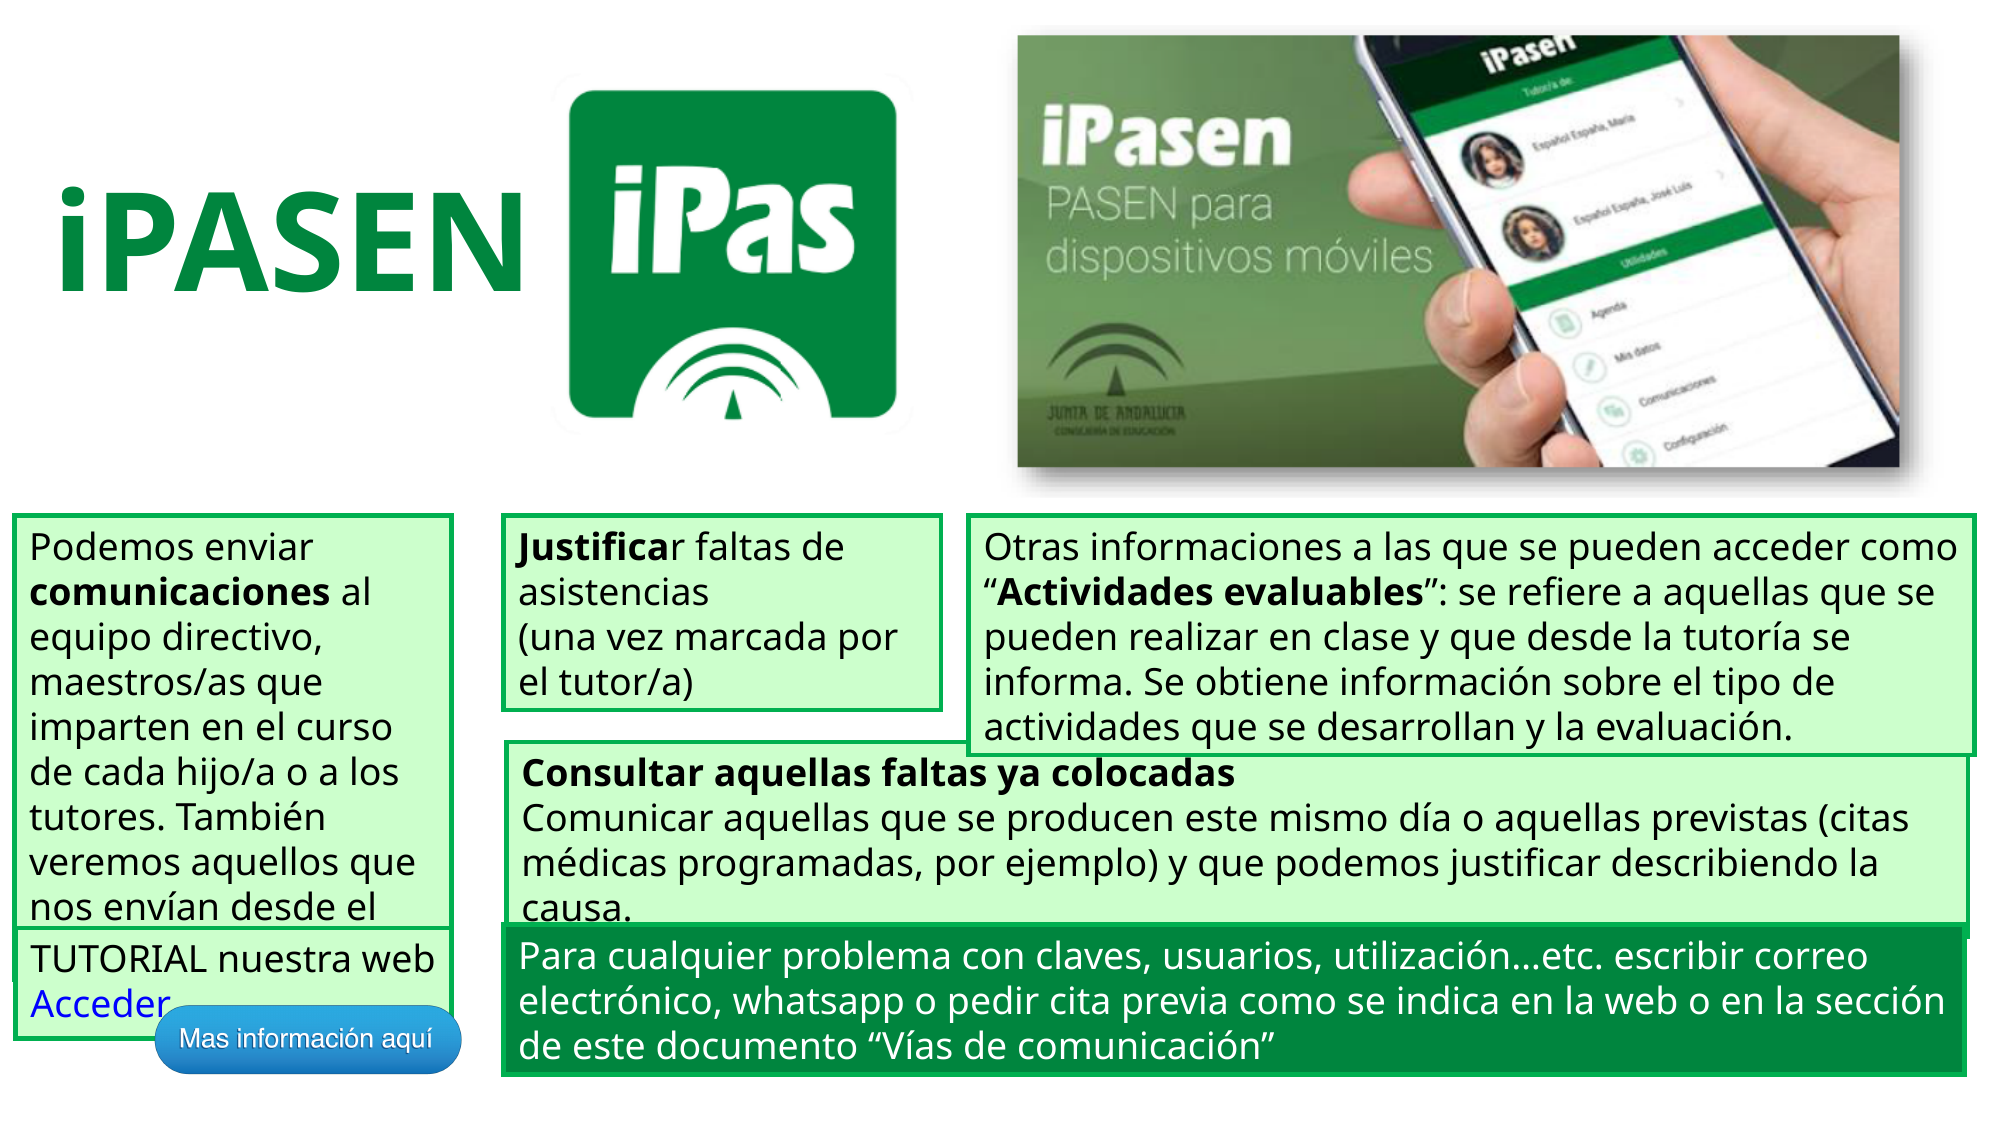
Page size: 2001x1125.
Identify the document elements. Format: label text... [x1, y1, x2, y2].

text_box Justificar faltas de asistencias (una vez marcada por el tutor/a) [503, 515, 942, 711]
text_box TUTORIAL nuestra web Acceder [15, 928, 452, 1039]
picture [133, 989, 478, 1096]
text_box Para cualquier problema con claves, usuarios, utilización…etc. escribir correo electrónico, whatsapp o pedir cita previa como se indica en la web o en la sección de este documento “Vías de comunicación” [503, 924, 1965, 1075]
text_box Consultar aquellas faltas ya colocadas Comunicar aquellas que se producen este mismo día o aquellas previstas (citas médicas programadas, por ejemplo) y que podemos justificar describiendo la causa. [506, 741, 1968, 937]
picture [503, 24, 1969, 498]
text_box iPASEN [0, 145, 498, 407]
text_box Otras informaciones a las que se pueden acceder como “Actividades evaluables”: se refiere a aquellas que se pueden realizar en clase y que desde la tutoría se informa. Se obtiene información sobre el tipo de actividades que se desarrollan y la evaluación. [968, 515, 1975, 756]
text_box Podemos enviar comunicaciones al equipo directivo, maestros/as que imparten en el curso de cada hijo/a o a los tutores. También veremos aquellos que nos envían desde el colegio [14, 515, 452, 981]
